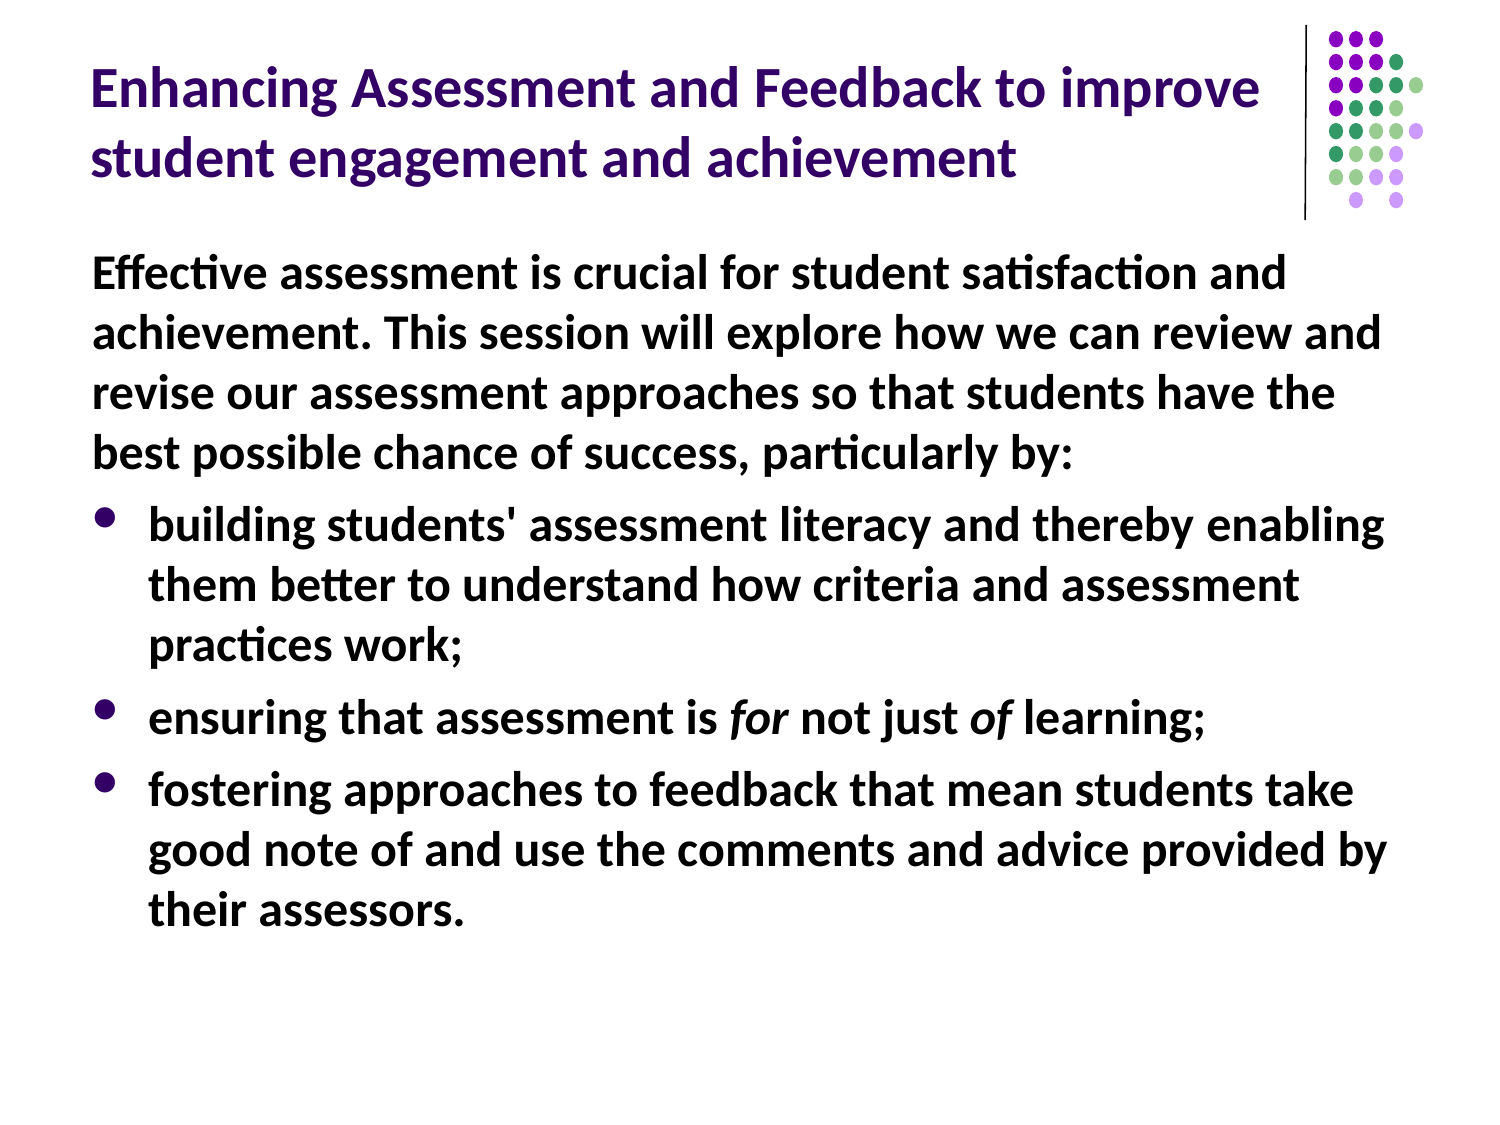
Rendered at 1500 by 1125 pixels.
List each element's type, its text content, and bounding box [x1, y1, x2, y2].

title Enhancing Assessment and Feedback to improve student engagement and achievement [74, 19, 1313, 197]
list Effective assessment is crucial for student satisfaction and achievement. This session will explore how we can review and revise our assessment approaches so that students have the best possible chance of success, particularly by: building students' assessment literacy and thereby enabling them better to understand how criteria and assessment practices work; ensuring that assessment is for not just of learning; fostering approaches to feedback that mean students take good note of and use the comments and advice provided by their assessors. [76, 231, 1428, 1018]
